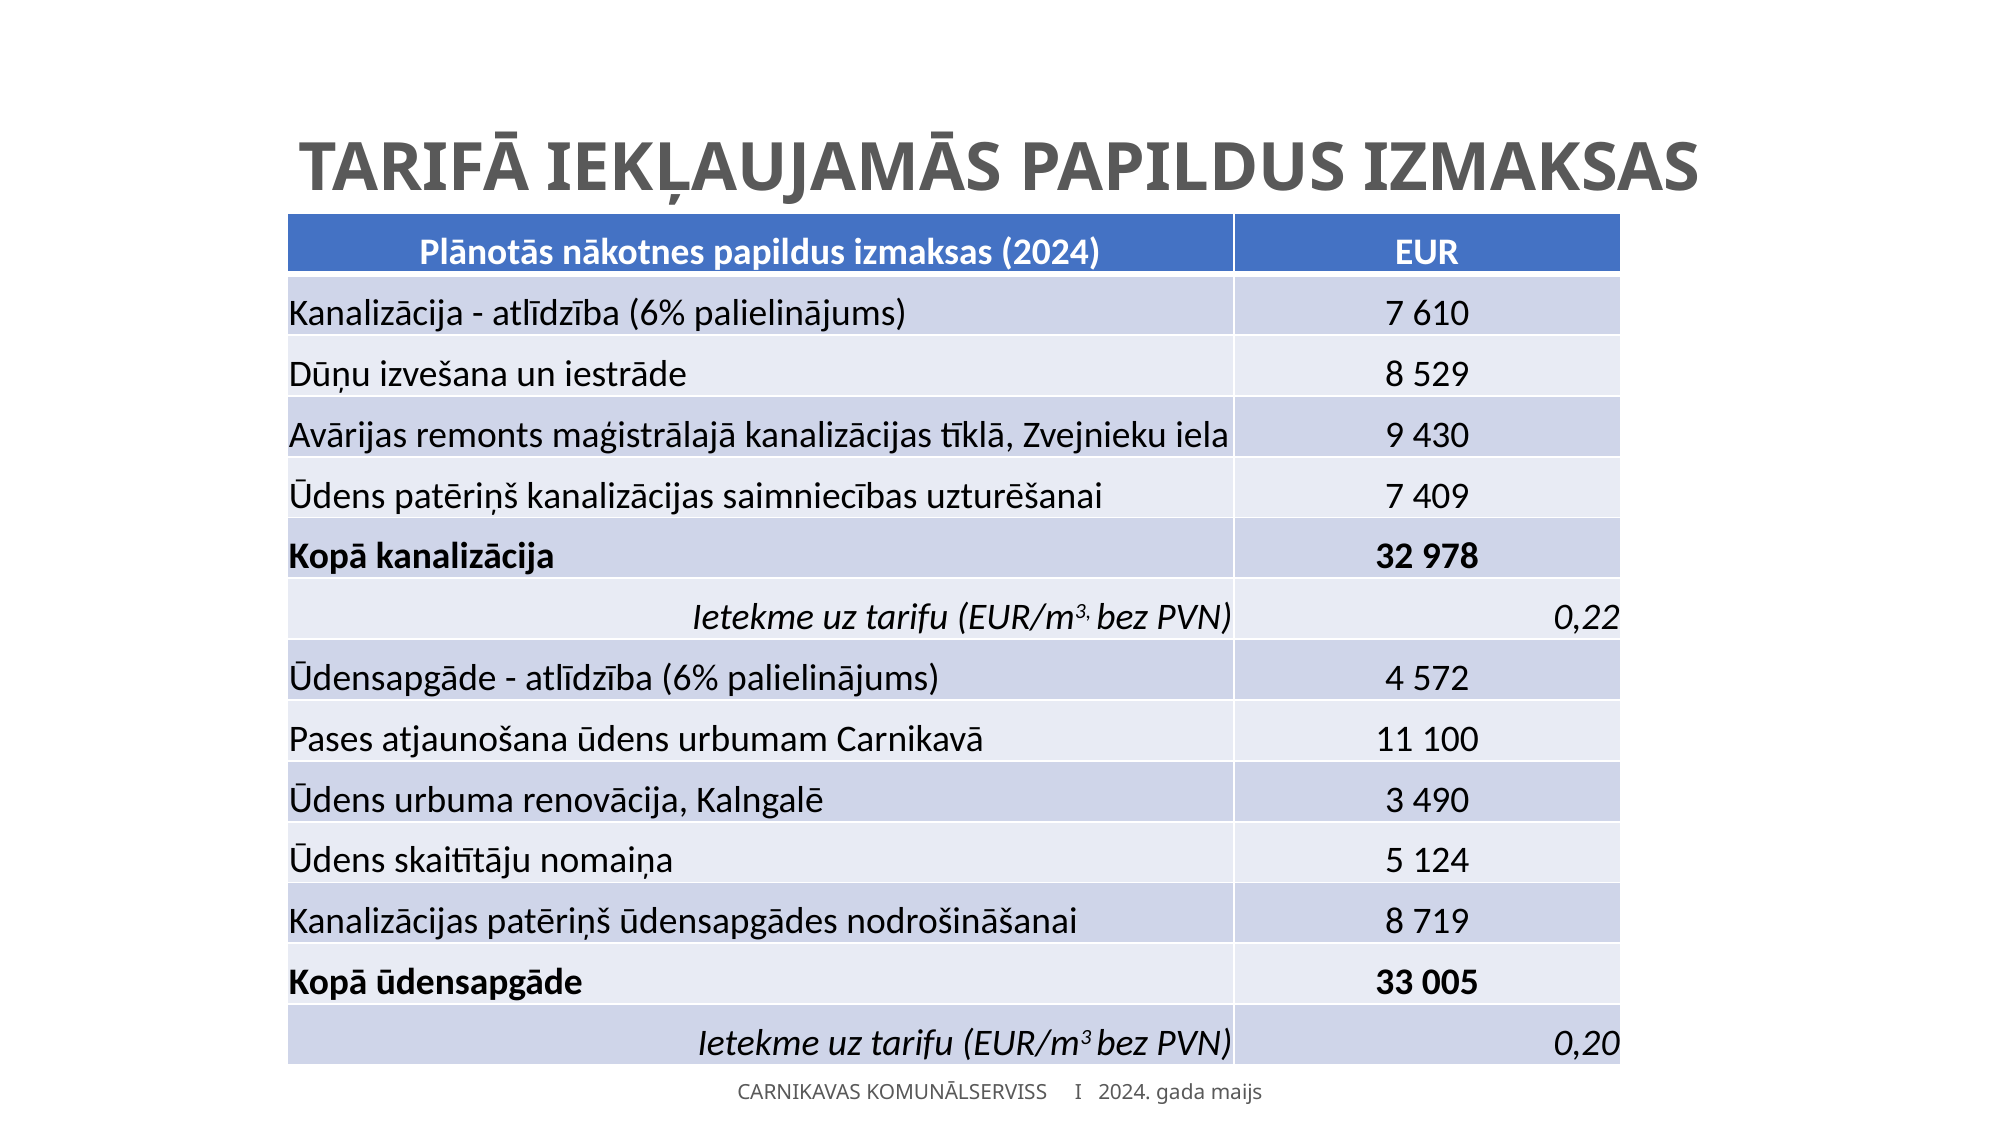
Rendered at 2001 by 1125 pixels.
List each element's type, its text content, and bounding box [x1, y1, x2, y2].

table_cell Kopā ūdensapgāde [288, 944, 1233, 1003]
table_cell Ūdens skaitītāju nomaiņa [288, 823, 1233, 882]
table_cell 0,22 [1235, 579, 1620, 638]
table_cell Dūņu izvešana un iestrāde [288, 336, 1233, 395]
table_cell 8 719 [1235, 883, 1620, 942]
table_cell Ūdens urbuma renovācija, Kalngalē [288, 762, 1233, 821]
table_cell Ūdensapgāde - atlīdzība (6% palielinājums) [288, 640, 1233, 699]
table_cell 7 409 [1235, 458, 1620, 517]
table_cell 4 572 [1235, 640, 1620, 699]
table_cell 33 005 [1235, 944, 1620, 1003]
table_cell 5 124 [1235, 823, 1620, 882]
title Tarifā iekļaujamās papildus izmaksas [137, 59, 1863, 278]
table_cell Avārijas remonts maģistrālajā kanalizācijas tīklā, Zvejnieku iela [288, 397, 1233, 456]
table_cell Ietekme uz tarifu (EUR/m3, bez PVN) [288, 579, 1233, 638]
table_cell 7 610 [1235, 277, 1620, 334]
table_cell Kanalizācija - atlīdzība (6% palielinājums) [288, 277, 1233, 334]
table_cell 8 529 [1235, 336, 1620, 395]
table_cell 3 490 [1235, 762, 1620, 821]
table_cell Ūdens patēriņš kanalizācijas saimniecības uzturēšanai [288, 458, 1233, 517]
table_header EUR [1235, 214, 1620, 271]
table_cell 0,20 [1235, 1005, 1620, 1064]
table_cell Pases atjaunošana ūdens urbumam Carnikavā [288, 701, 1233, 760]
table_cell Kanalizācijas patēriņš ūdensapgādes nodrošināšanai [288, 883, 1233, 942]
table_cell 32 978 [1235, 518, 1620, 577]
table_cell Ietekme uz tarifu (EUR/m3 bez PVN) [288, 1005, 1233, 1064]
table_cell 11 100 [1235, 701, 1620, 760]
table_header Plānotās nākotnes papildus izmaksas (2024) [288, 214, 1233, 271]
table_cell 9 430 [1235, 397, 1620, 456]
table_cell Kopā kanalizācija [288, 518, 1233, 577]
text_box CARNIKAVAS KOMUNĀLSERVISS I 2024. gada maijs [9, 1078, 1990, 1104]
